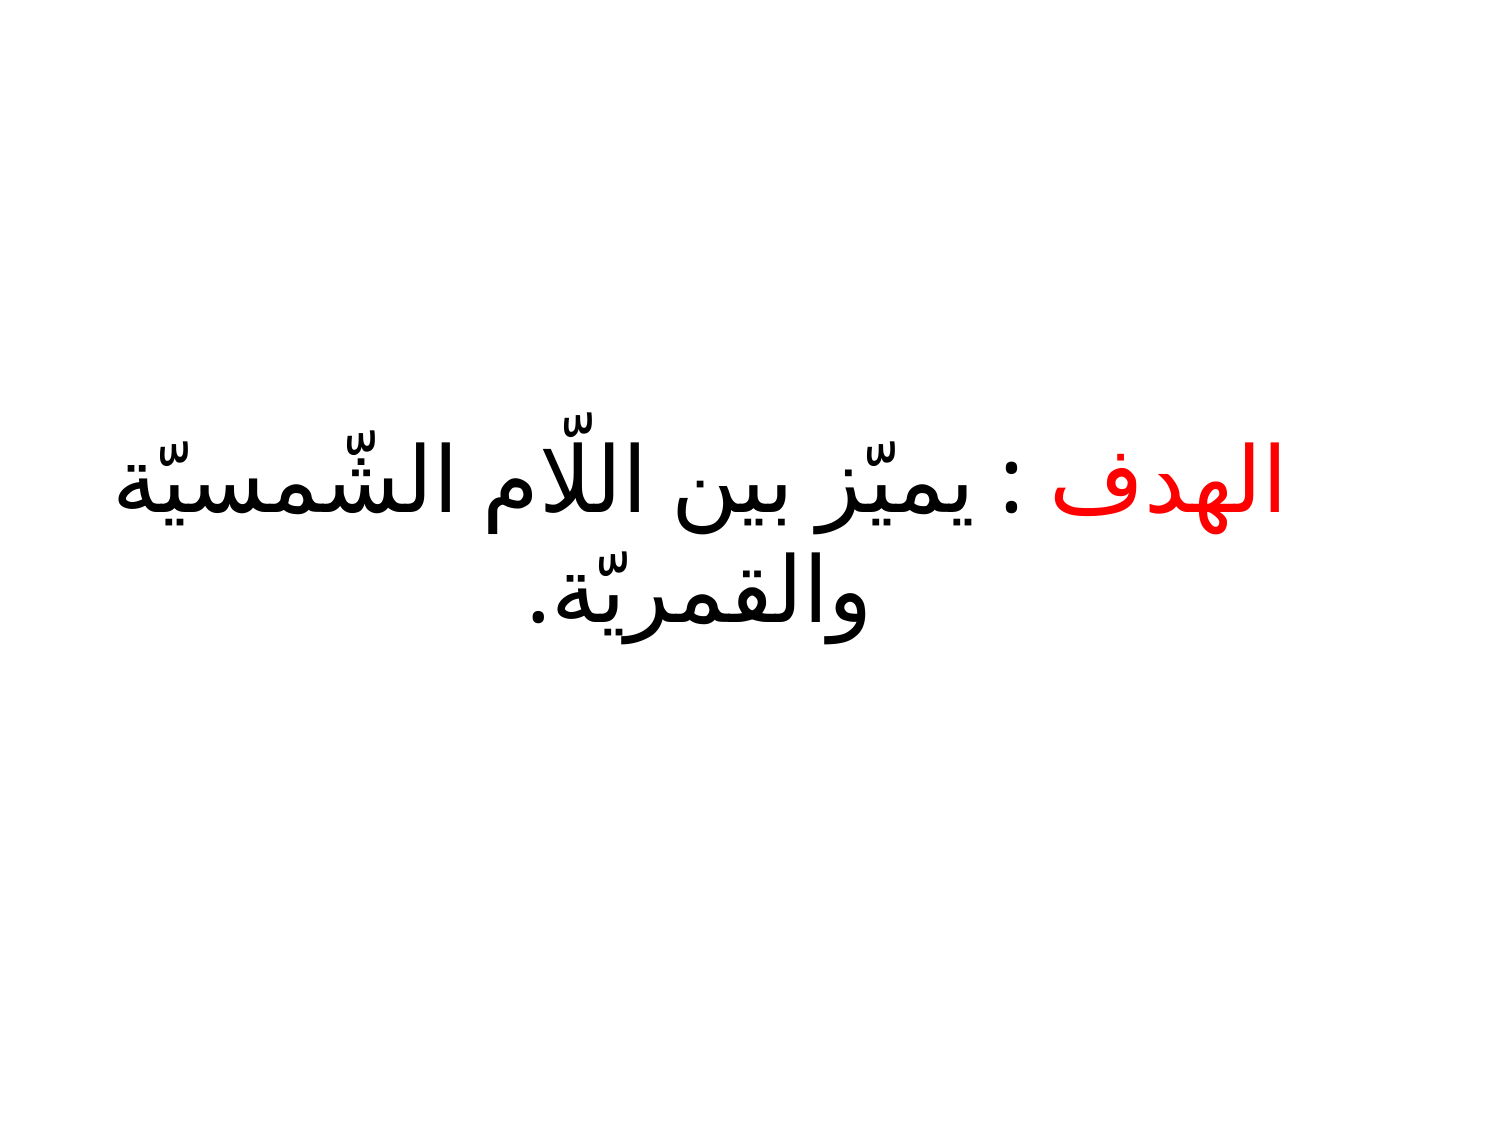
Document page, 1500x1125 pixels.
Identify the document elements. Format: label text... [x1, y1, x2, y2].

title الهدف : يميّز بين اللّام الشّمسيّة والقمريّة. [0, 437, 1400, 625]
